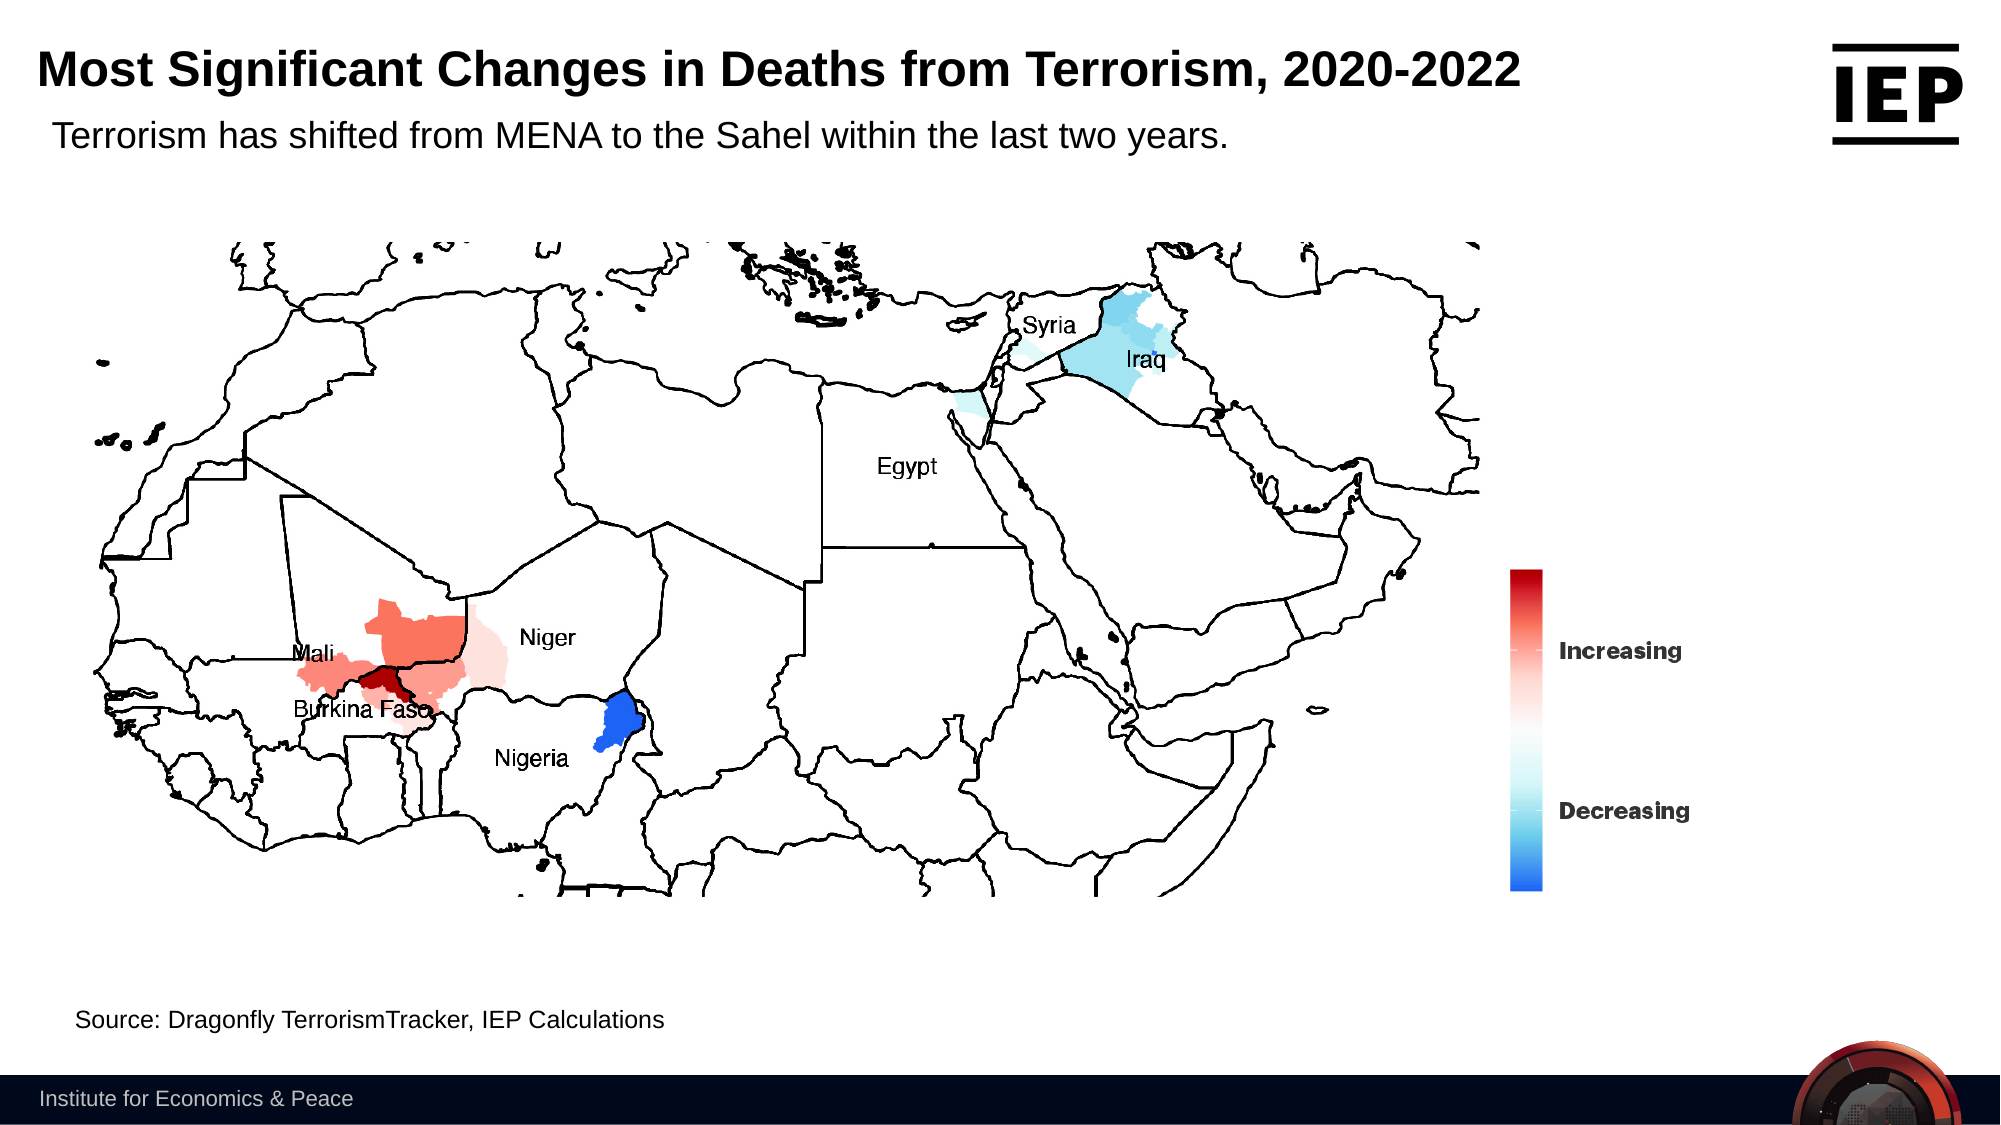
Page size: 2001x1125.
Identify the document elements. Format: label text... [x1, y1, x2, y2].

picture [56, 242, 1736, 918]
text_box Terrorism has shifted from MENA to the Sahel within the last two years. [36, 103, 1688, 164]
text_box Source: Dragonfly TerrorismTracker, IEP Calculations [60, 996, 1060, 1041]
picture [1789, 1038, 1964, 1125]
text_box Most Significant Changes in Deaths from Terrorism, 2020-2022 [36, 43, 1756, 104]
picture [1831, 43, 1964, 145]
